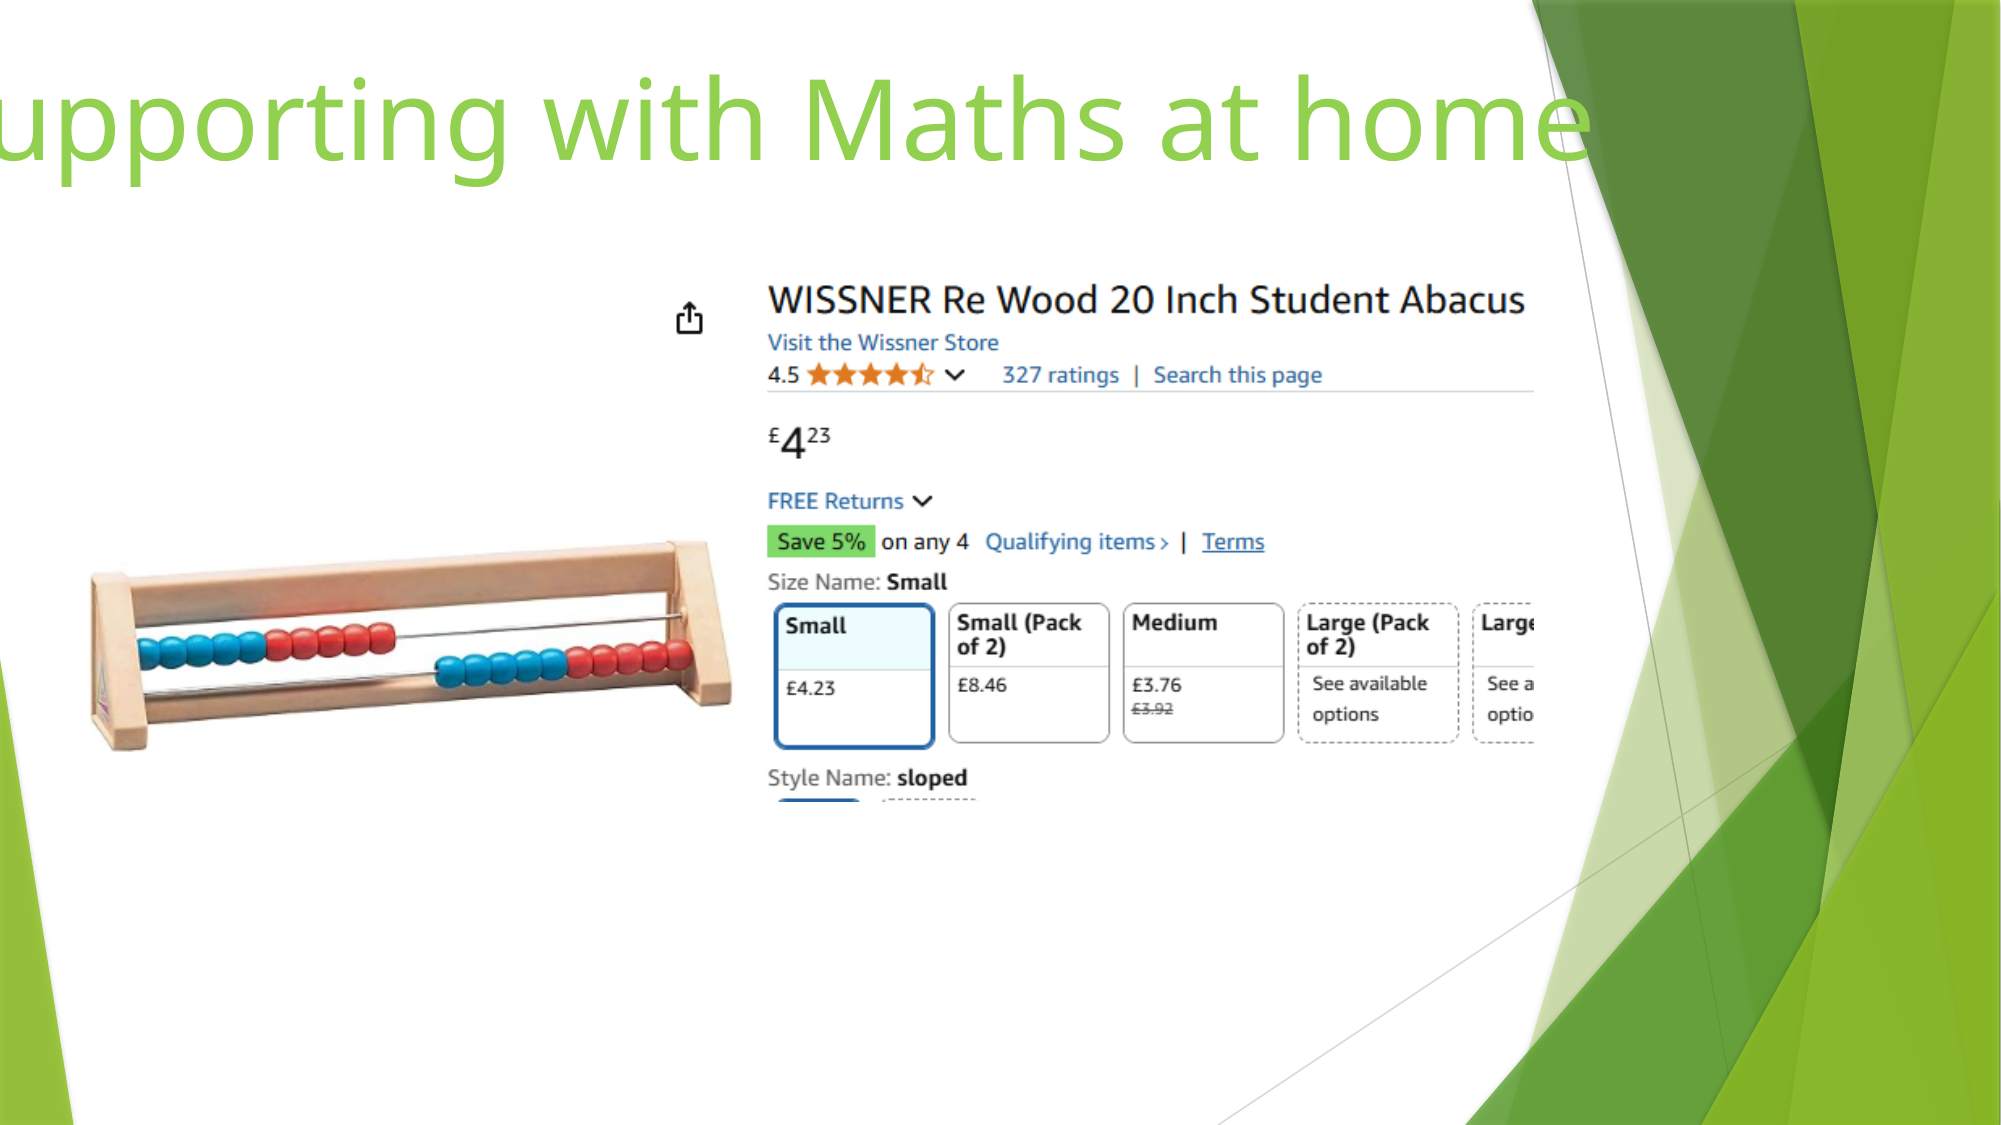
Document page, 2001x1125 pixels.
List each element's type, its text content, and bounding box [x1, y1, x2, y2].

picture [76, 267, 1534, 802]
text_box Supporting with Maths at home [0, 40, 1669, 191]
